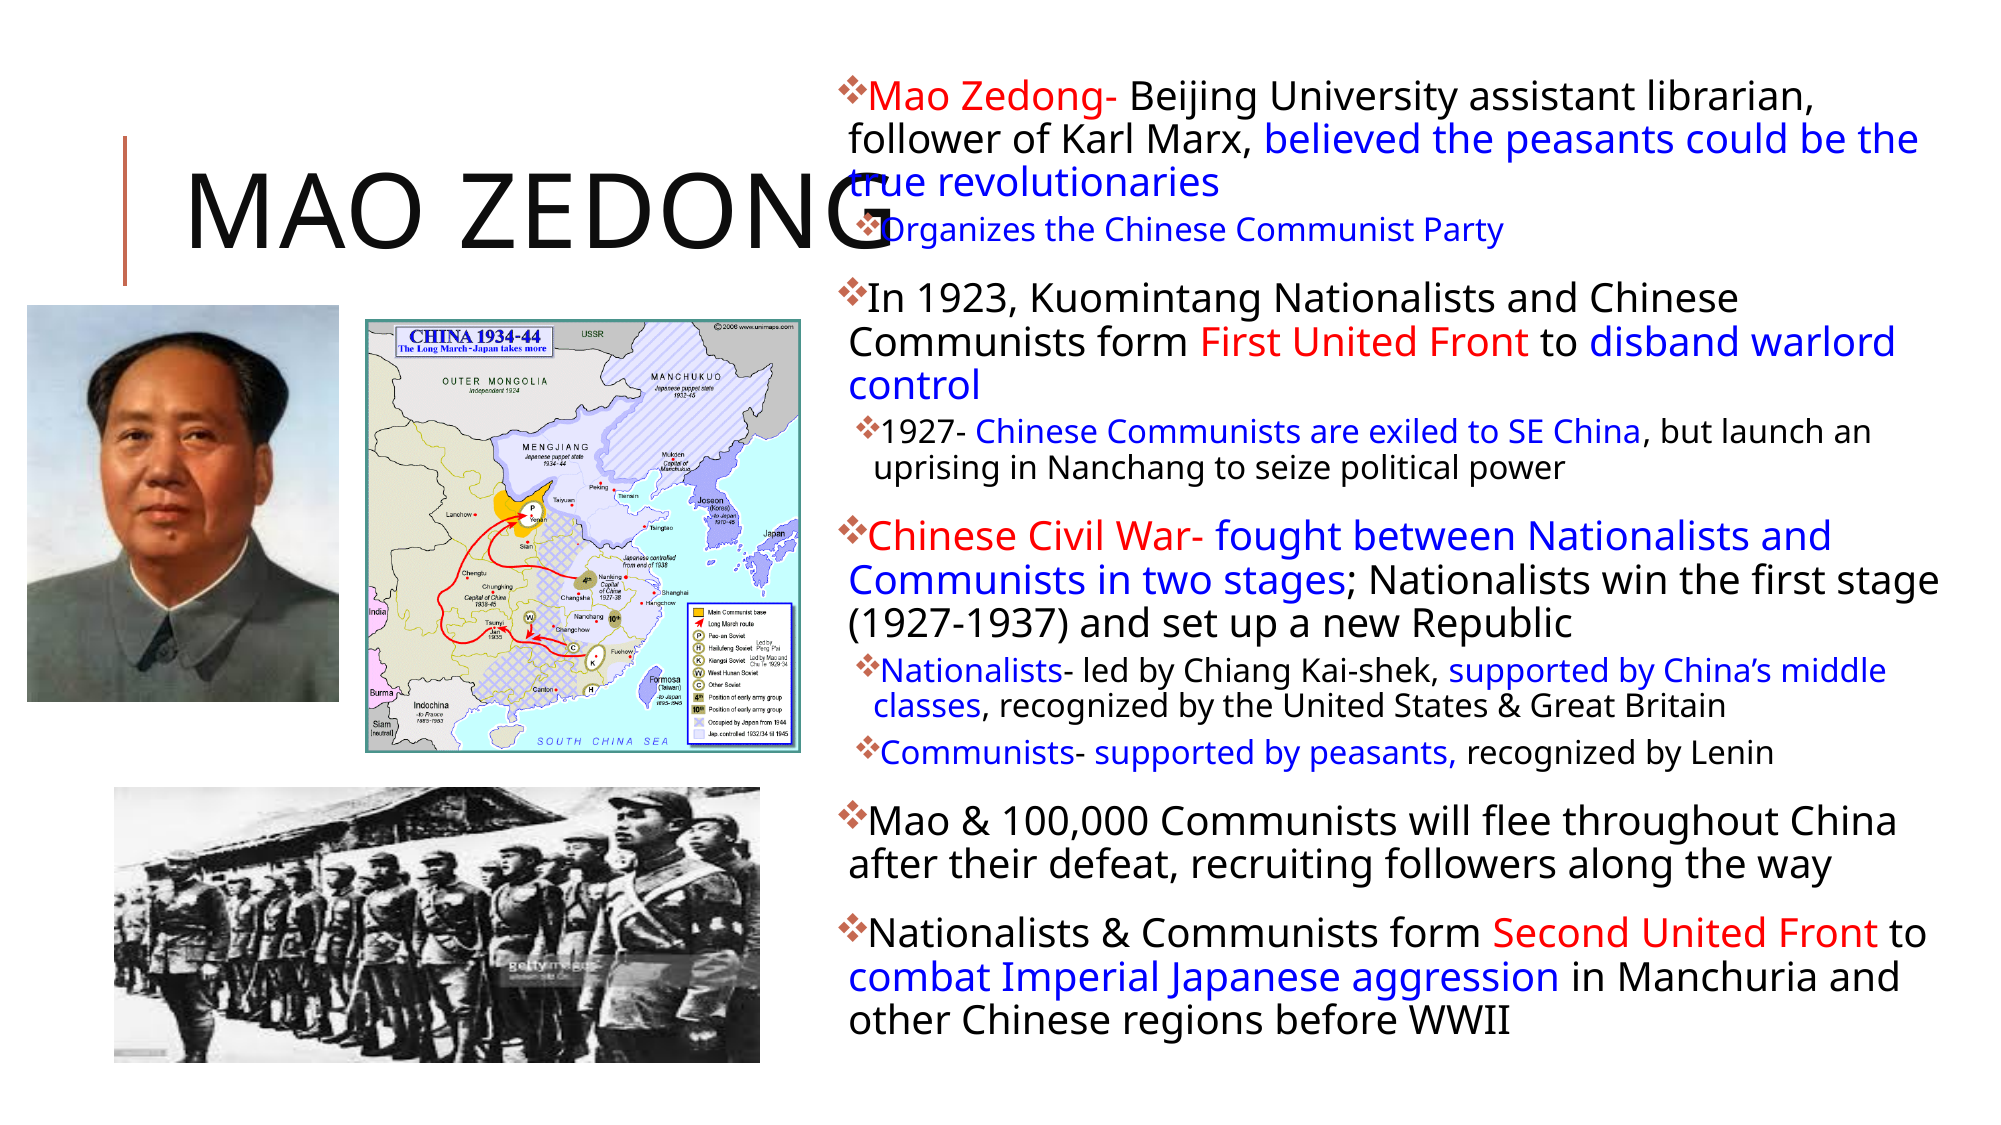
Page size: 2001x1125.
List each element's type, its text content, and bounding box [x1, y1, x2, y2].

title Mao Zedong [168, 96, 827, 342]
picture [114, 787, 760, 1064]
list Mao Zedong- Beijing University assistant librarian, follower of Karl Marx, believed the peasants could be the true revolutionaries Organizes the Chinese Communist Party In 1923, Kuomintang Nationalists and Chinese Communists form First United Front to disband warlord control 1927- Chinese Communists are exiled to SE China, but launch an uprising in Nanchang to seize political power Chinese Civil War- fought between Nationalists and Communists in two stages; Nationalists win the first stage (1927-1937) and set up a new Republic Nationalists- led by Chiang Kai-shek, supported by China’s middle classes, recognized by the United States & Great Britain Communists- supported by peasants, recognized by Lenin Mao & 100,000 Communists will flee throughout China after their defeat, recruiting followers along the way Nationalists & Communists form Second United Front to combat Imperial Japanese aggression in Manchuria and other Chinese regions before WWII [827, 67, 1963, 1063]
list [365, 319, 801, 753]
picture [27, 304, 339, 703]
